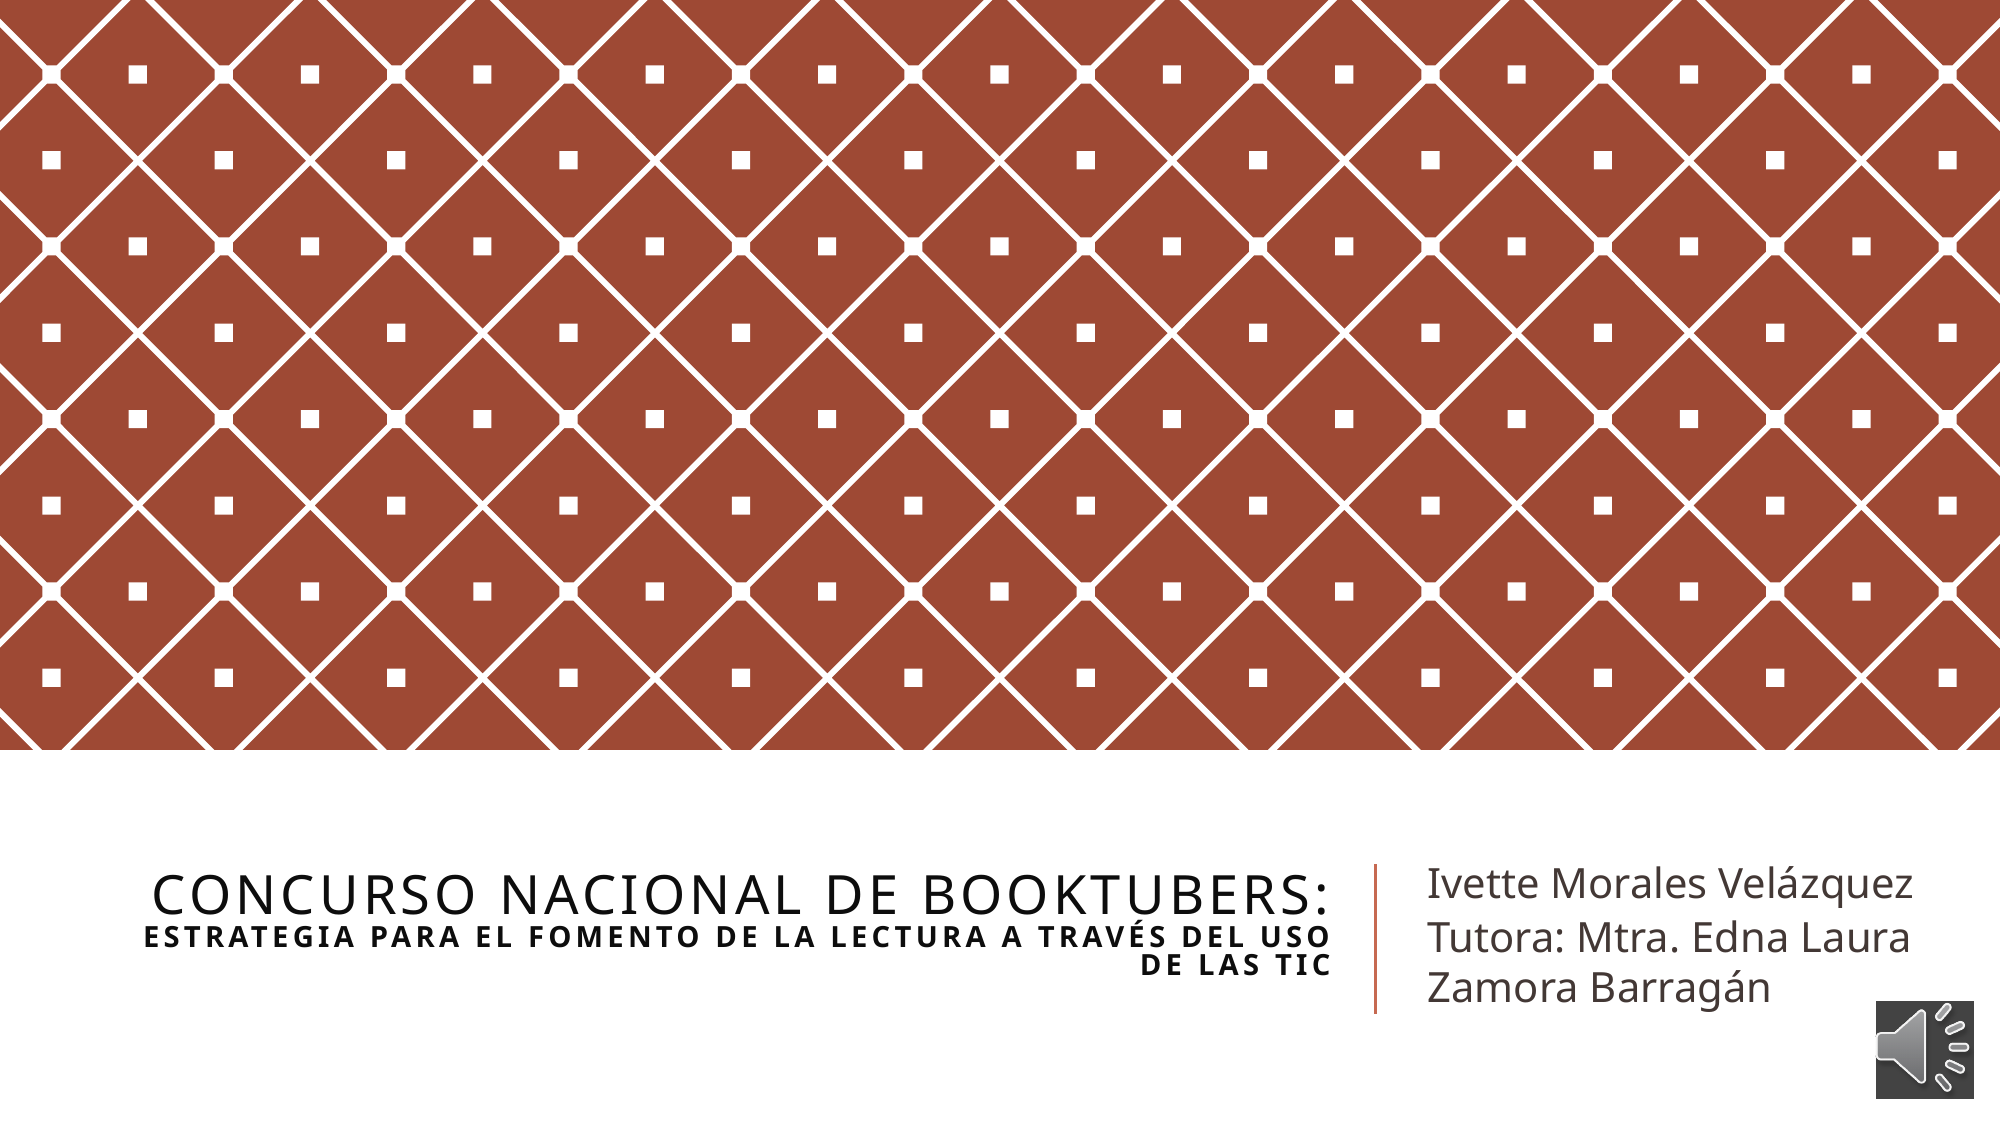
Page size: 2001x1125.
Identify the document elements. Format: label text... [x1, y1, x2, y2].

title Concurso Nacional de Booktubers: Estrategia para el fomento de la lectura a través del uso de las TIC [75, 813, 1350, 1054]
subtitle Ivette Morales Velázquez Tutora: Mtra. Edna Laura Zamora Barragán [1412, 813, 1938, 1054]
picture [1874, 999, 1976, 1101]
